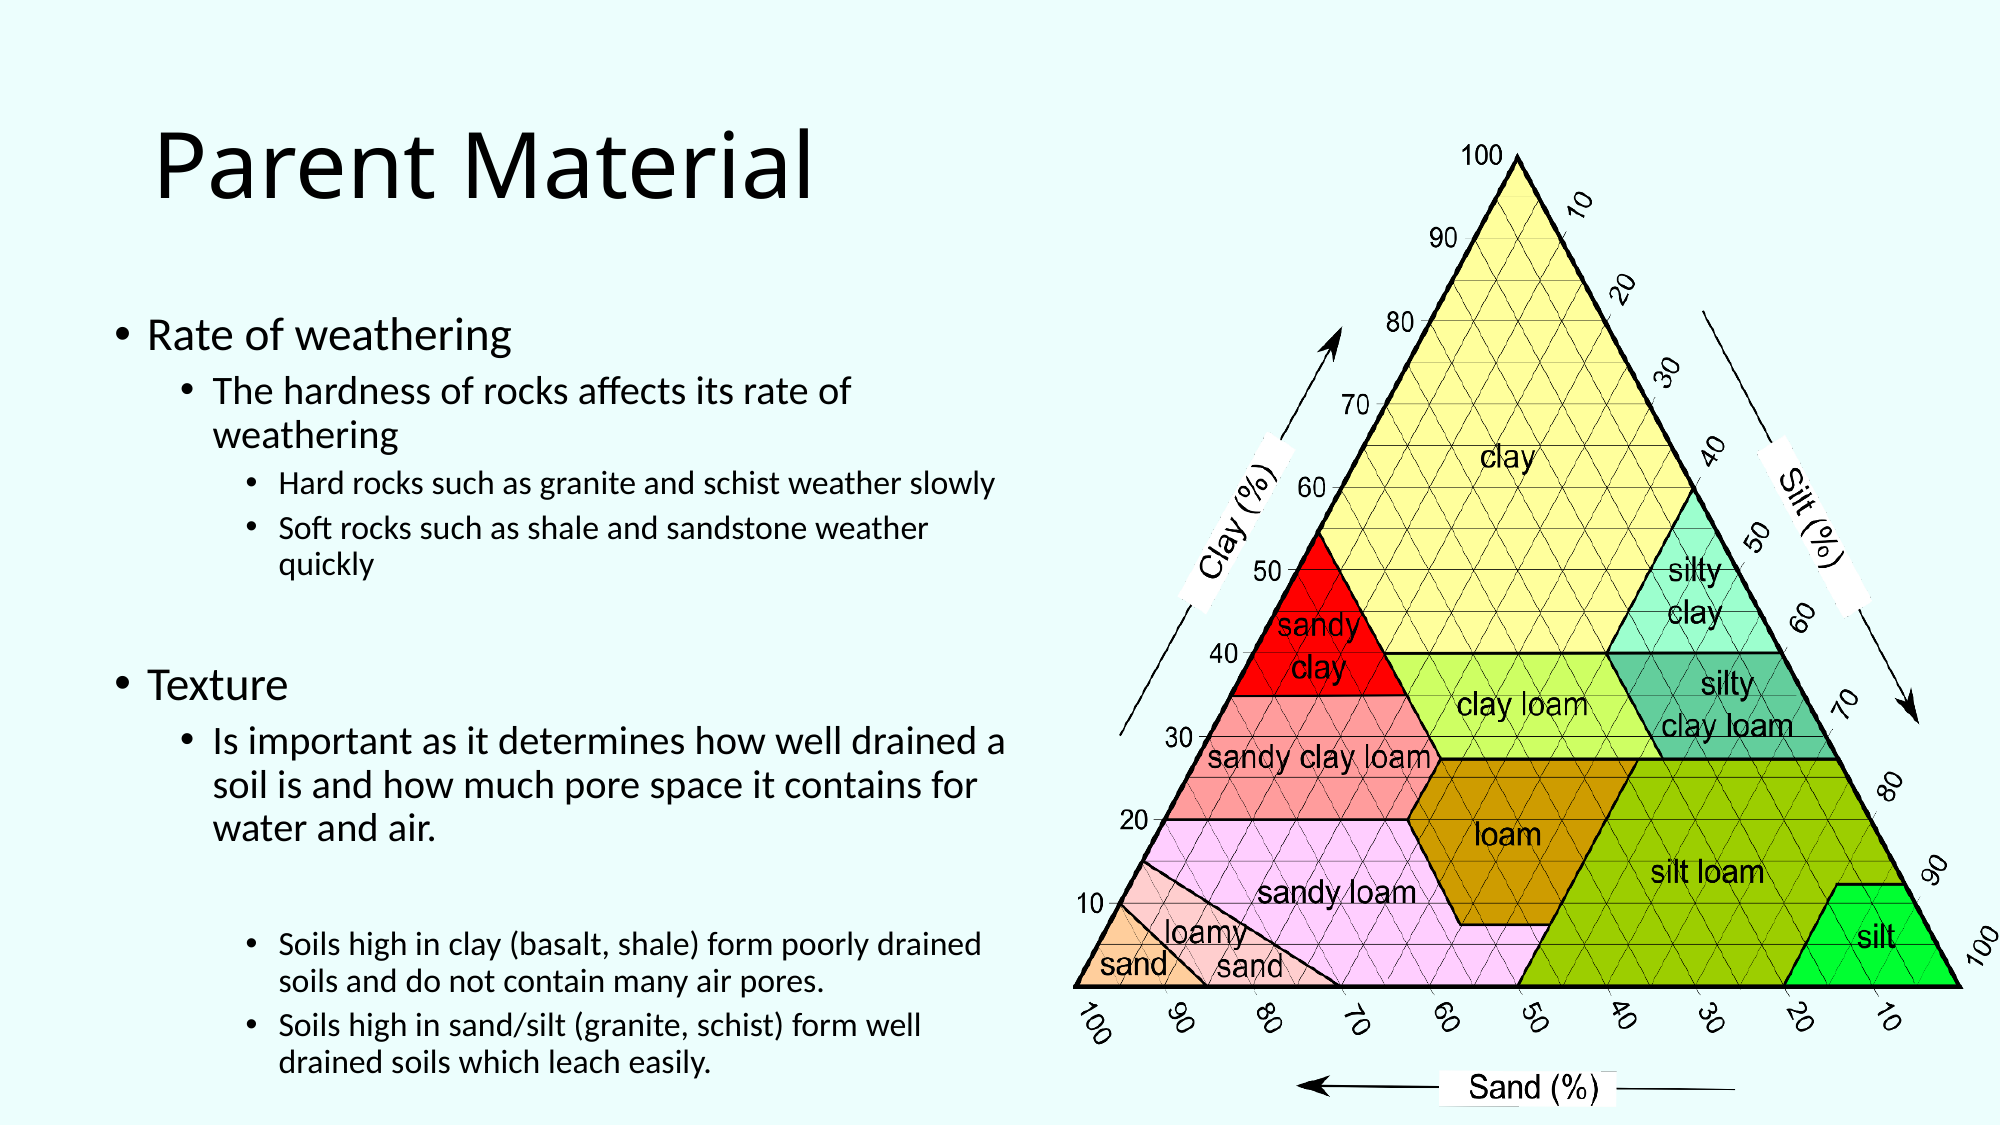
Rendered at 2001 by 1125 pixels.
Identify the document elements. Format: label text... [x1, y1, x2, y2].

picture [1073, 144, 2000, 1107]
title Parent Material [137, 59, 1863, 278]
list Rate of weathering The hardness of rocks affects its rate of weathering Hard rocks such as granite and schist weather slowly Soft rocks such as shale and sandstone weather quickly Texture Is important as it determines how well drained a soil is and how much pore space it contains for water and air. Soils high in clay (basalt, shale) form poorly drained soils and do not contain many air pores. Soils high in sand/silt (granite, schist) form well drained soils which leach easily. [99, 302, 1025, 1107]
